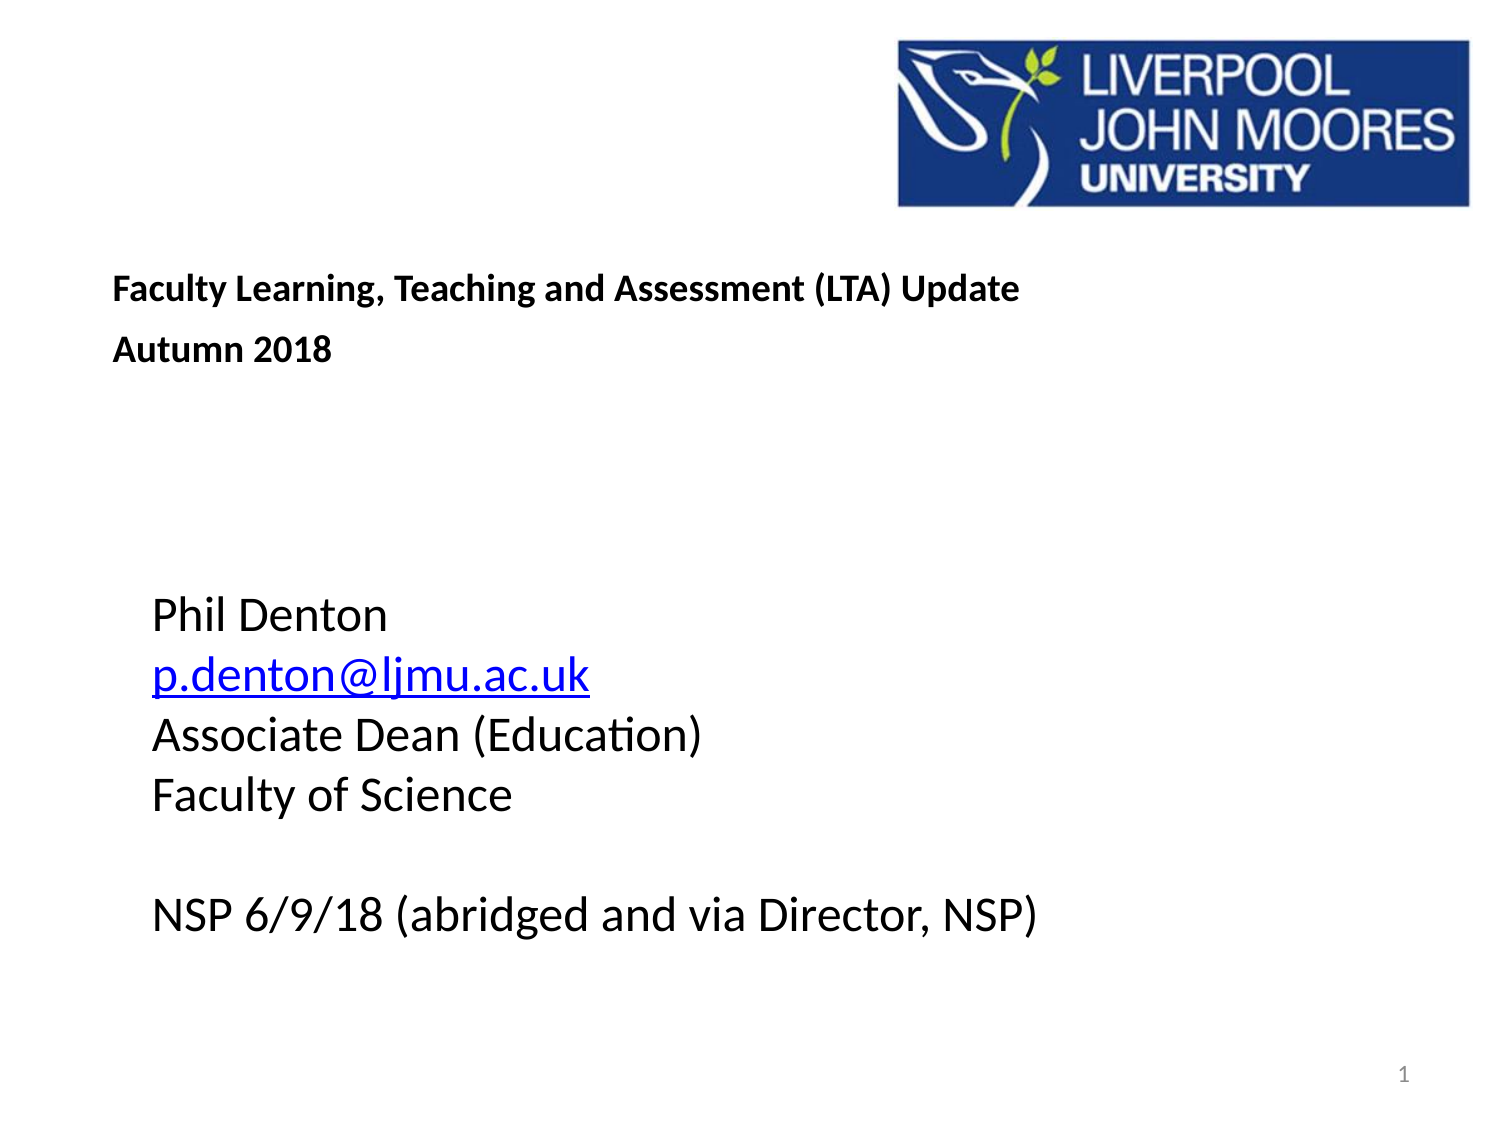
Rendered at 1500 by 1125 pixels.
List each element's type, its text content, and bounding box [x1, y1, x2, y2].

picture [894, 37, 1473, 211]
text_box Phil Denton p.denton@ljmu.ac.uk Associate Dean (Education) Faculty of Science NSP 6/9/18 (abridged and via Director, NSP) [137, 574, 1496, 1071]
slide_number 1 [1074, 1042, 1425, 1103]
title Faculty Learning, Teaching and Assessment (LTA) Update Autumn 2018 [97, 254, 1456, 421]
